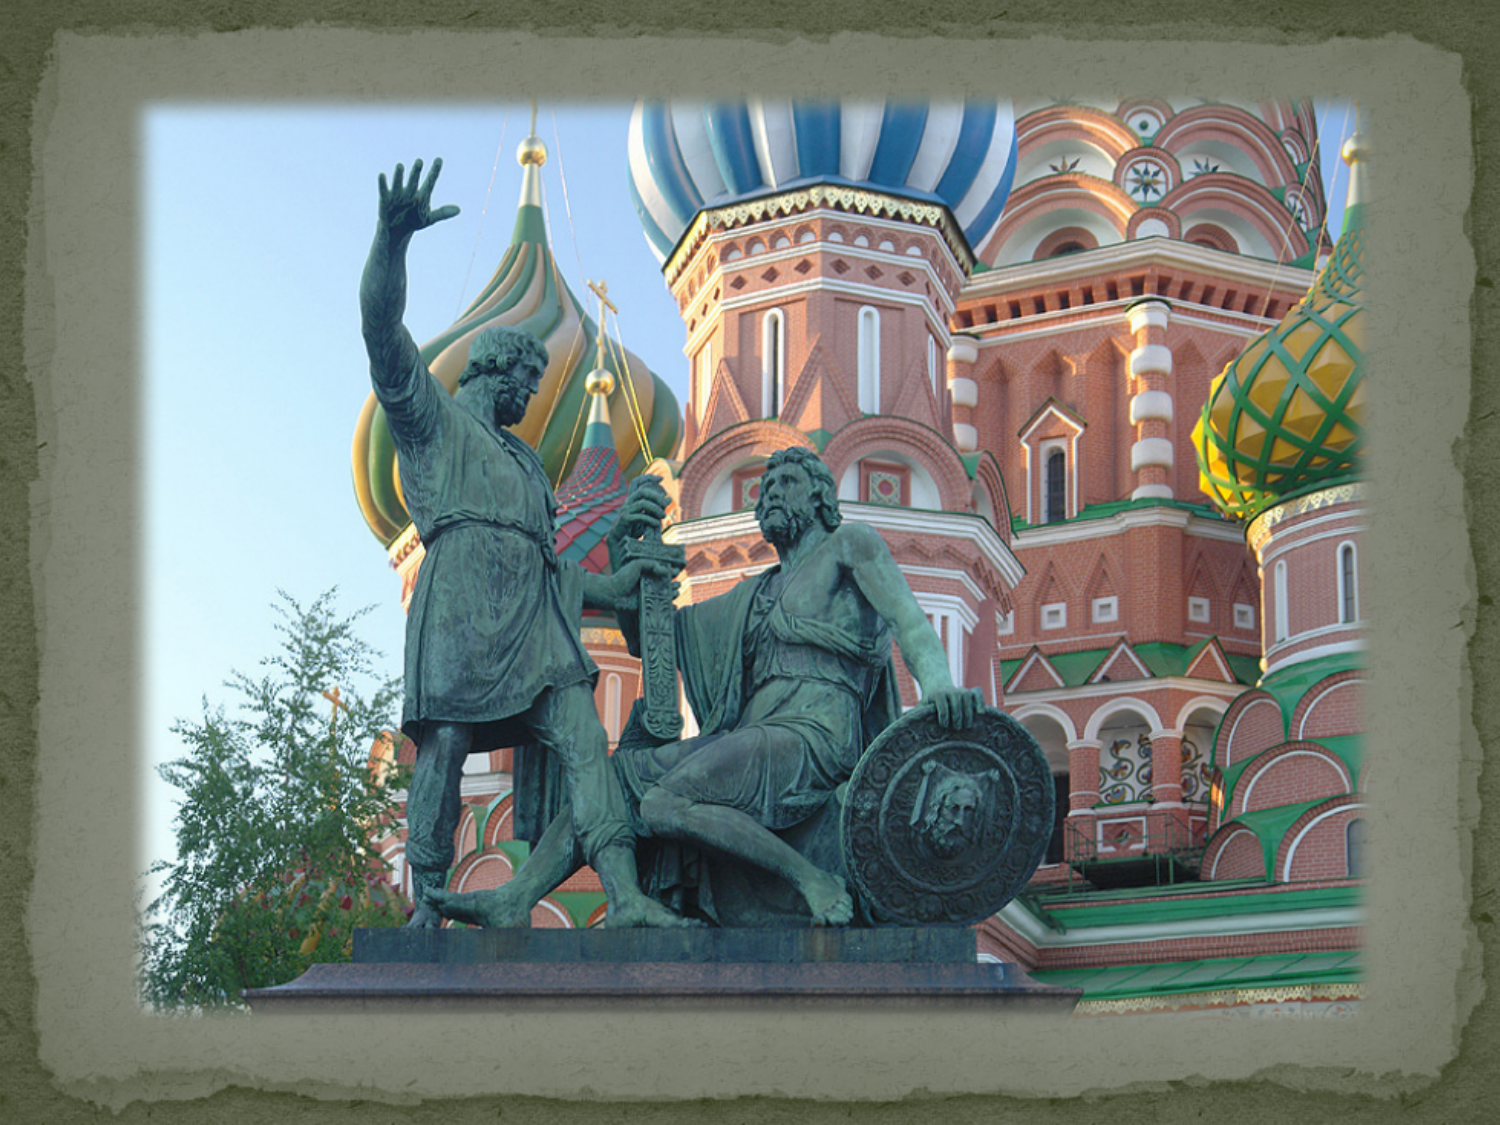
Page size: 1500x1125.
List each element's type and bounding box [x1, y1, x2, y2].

picture [128, 91, 1376, 1025]
